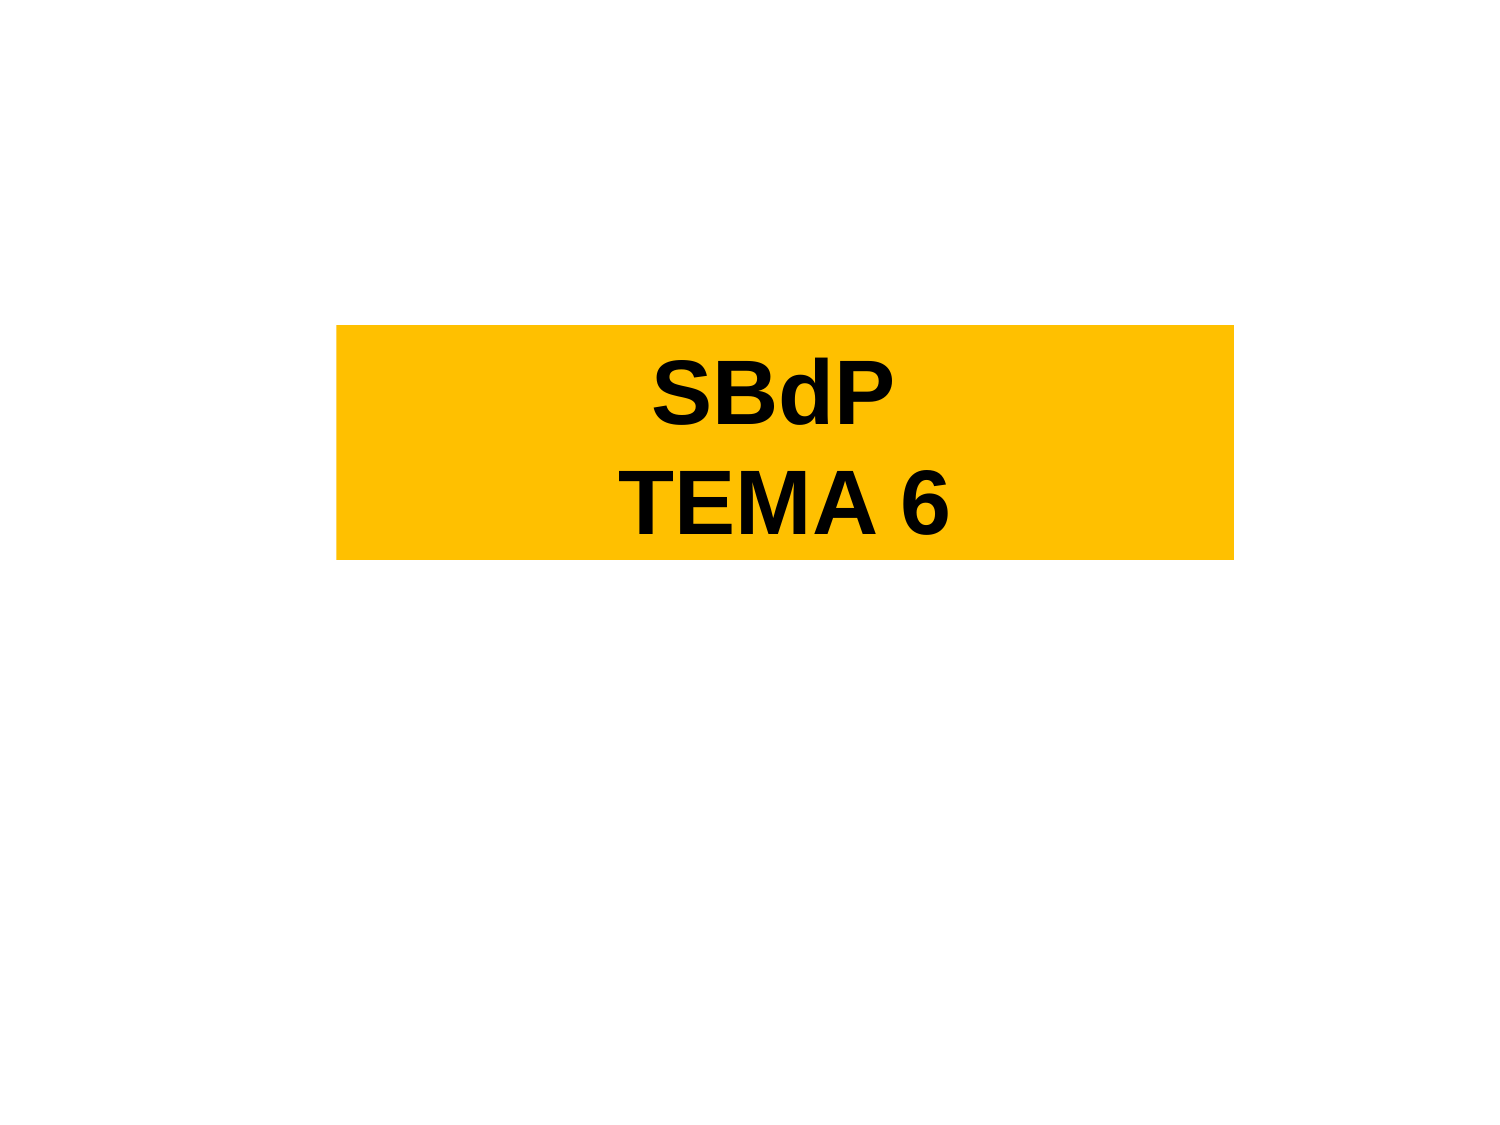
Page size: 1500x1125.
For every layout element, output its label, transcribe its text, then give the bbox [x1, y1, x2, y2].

text_box SBdP TEMA 6 [336, 325, 1234, 560]
